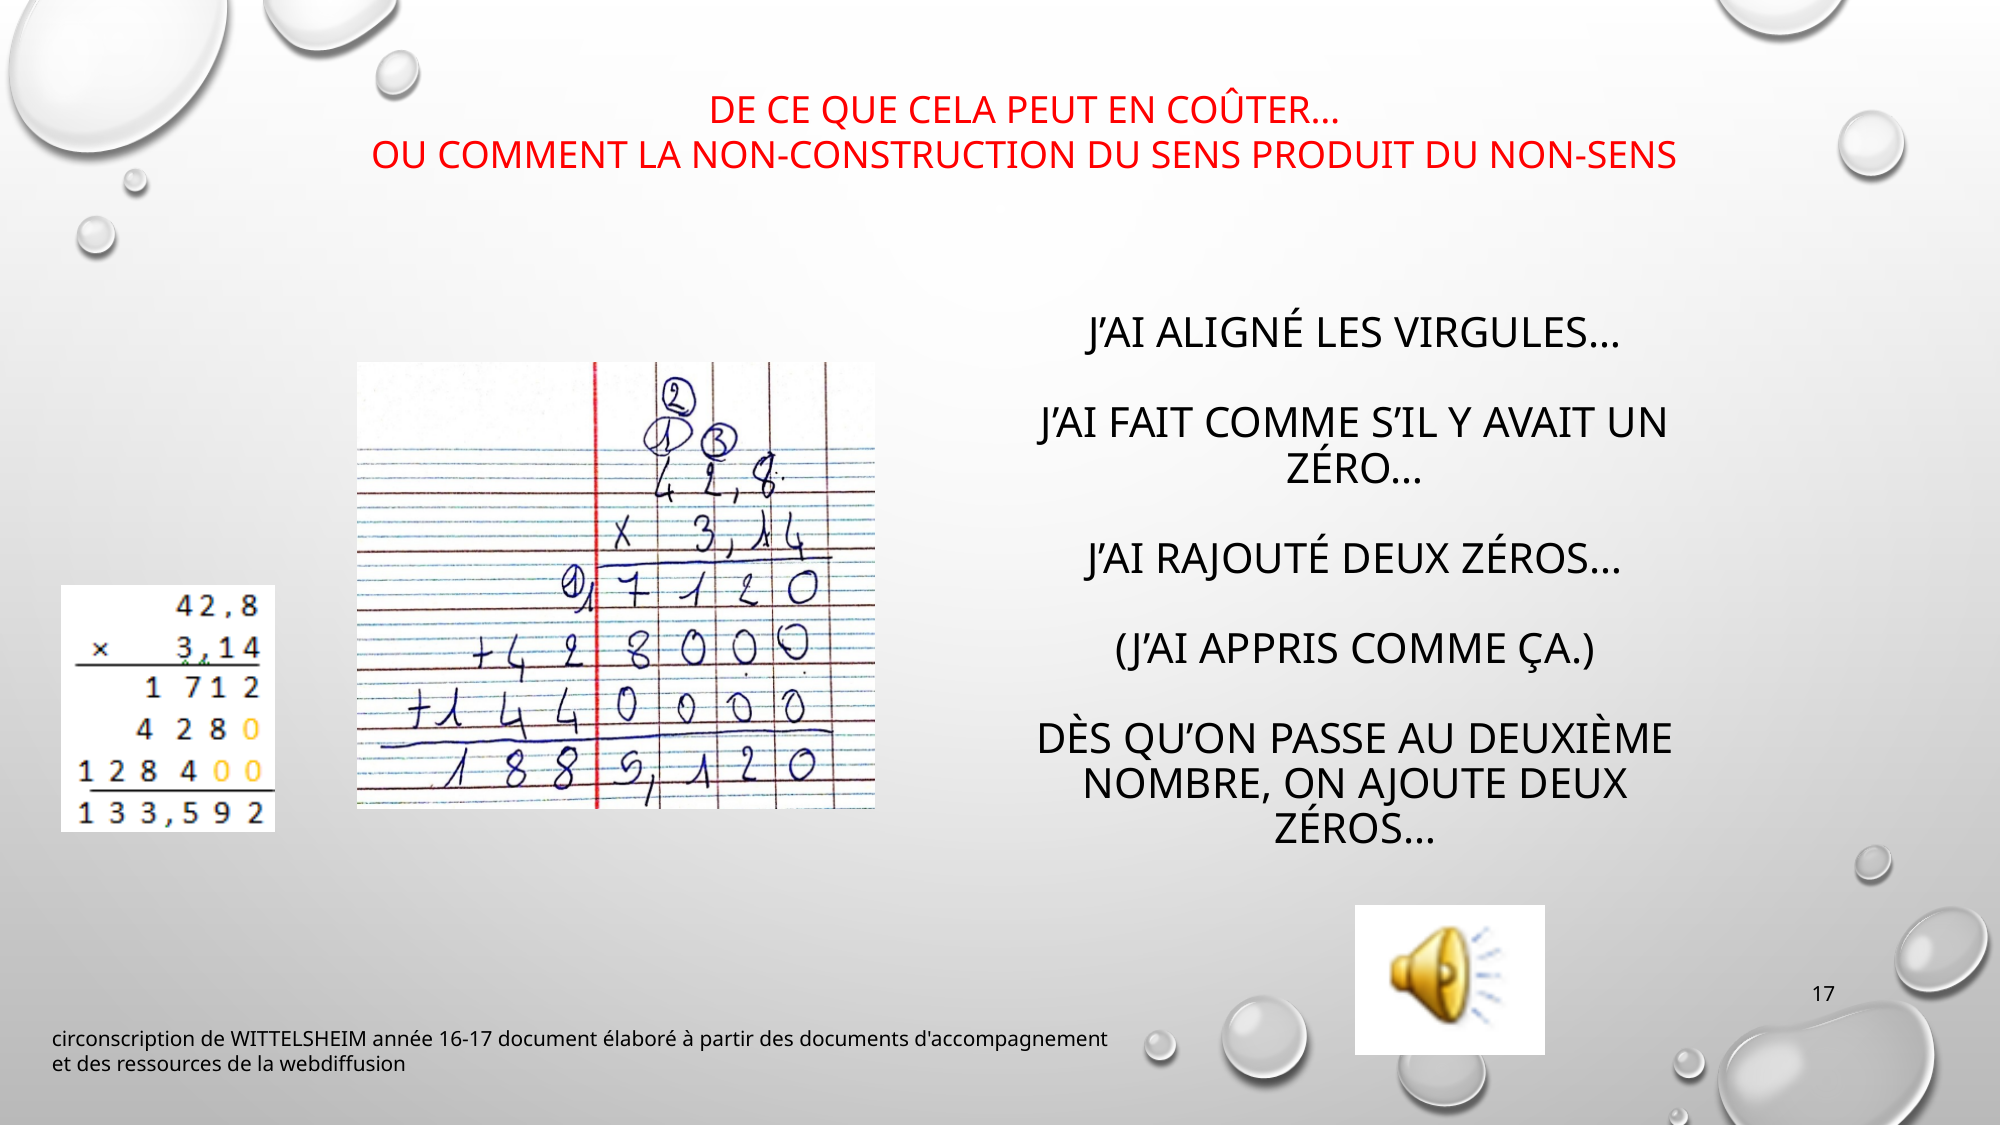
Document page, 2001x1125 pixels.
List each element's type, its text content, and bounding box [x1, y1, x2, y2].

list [357, 362, 875, 810]
picture [0, 0, 2000, 1125]
slide_number 17 [1724, 965, 1851, 1025]
text_box DE CE QUE CELA PEUT EN COÛTER… OU COMMENT LA NON-CONSTRUCTION DU SENS PRODUIT DU NON-SENS [105, 78, 1944, 184]
footer circonscription de WITTELSHEIM année 16-17 document élaboré à partir des documents d'accompagnement et des ressources de la webdiffusion [36, 1021, 1132, 1081]
title J’ai aligné les virgules… J’ai fait comme s’il y avait un zéro… J’ai rajouté deux zéros… (J’ai appris comme ça.) Dès qu’on passe au deuxième nombre, on ajoute deux zéros… [988, 293, 1723, 1012]
